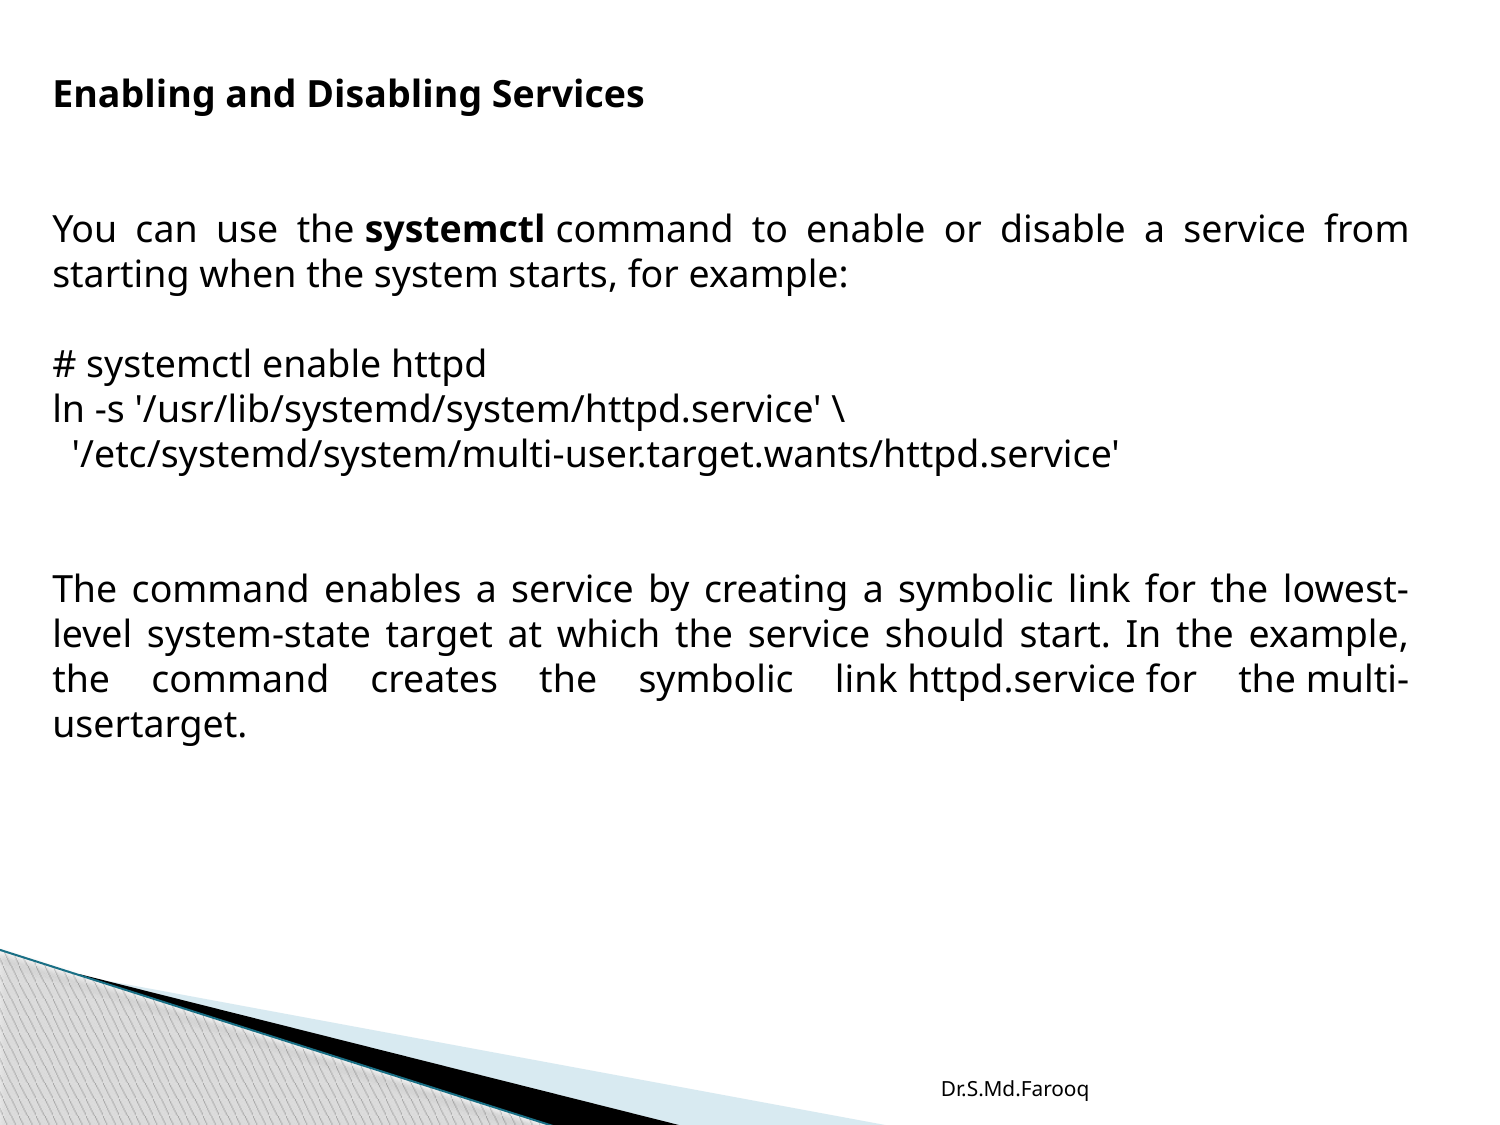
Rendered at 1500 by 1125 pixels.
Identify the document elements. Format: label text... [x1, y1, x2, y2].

text_box Enabling and Disabling Services You can use the systemctl command to enable or disable a service from starting when the system starts, for example: # systemctl enable httpd ln -s '/usr/lib/systemd/system/httpd.service' \ '/etc/systemd/system/multi-user.target.wants/httpd.service' The command enables a service by creating a symbolic link for the lowest-level system-state target at which the service should start. In the example, the command creates the symbolic link httpd.service for the multi-usertarget. [37, 62, 1425, 843]
footer Dr.S.Md.Farooq [718, 1051, 1105, 1112]
